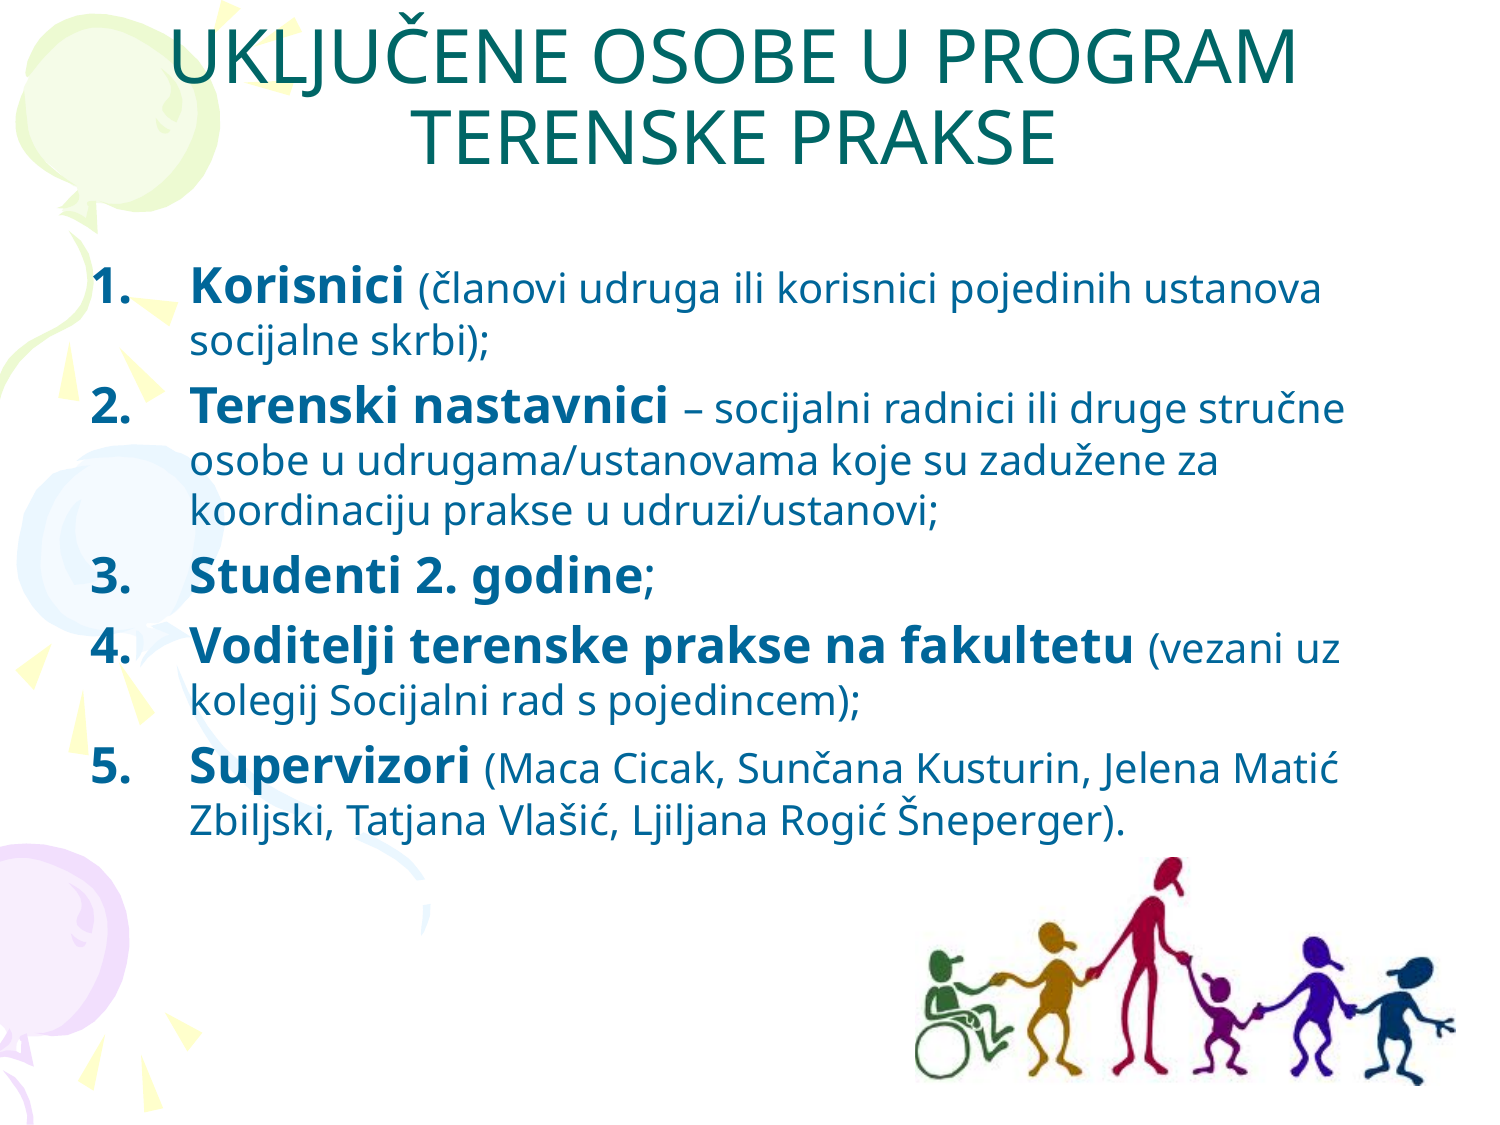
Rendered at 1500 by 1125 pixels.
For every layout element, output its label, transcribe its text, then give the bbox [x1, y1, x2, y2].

picture [915, 857, 1457, 1087]
title UKLJUČENE OSOBE U PROGRAM TERENSKE PRAKSE [58, 58, 1412, 189]
list Korisnici (članovi udruga ili korisnici pojedinih ustanova socijalne skrbi); Terenski nastavnici – socijalni radnici ili druge stručne osobe u udrugama/ustanovama koje su zadužene za koordinaciju prakse u udruzi/ustanovi; Studenti 2. godine; Voditelji terenske prakse na fakultetu (vezani uz kolegij Socijalni rad s pojedincem); Supervizori (Maca Cicak, Sunčana Kusturin, Jelena Matić Zbiljski, Tatjana Vlašić, Ljiljana Rogić Šneperger). [74, 245, 1466, 1102]
